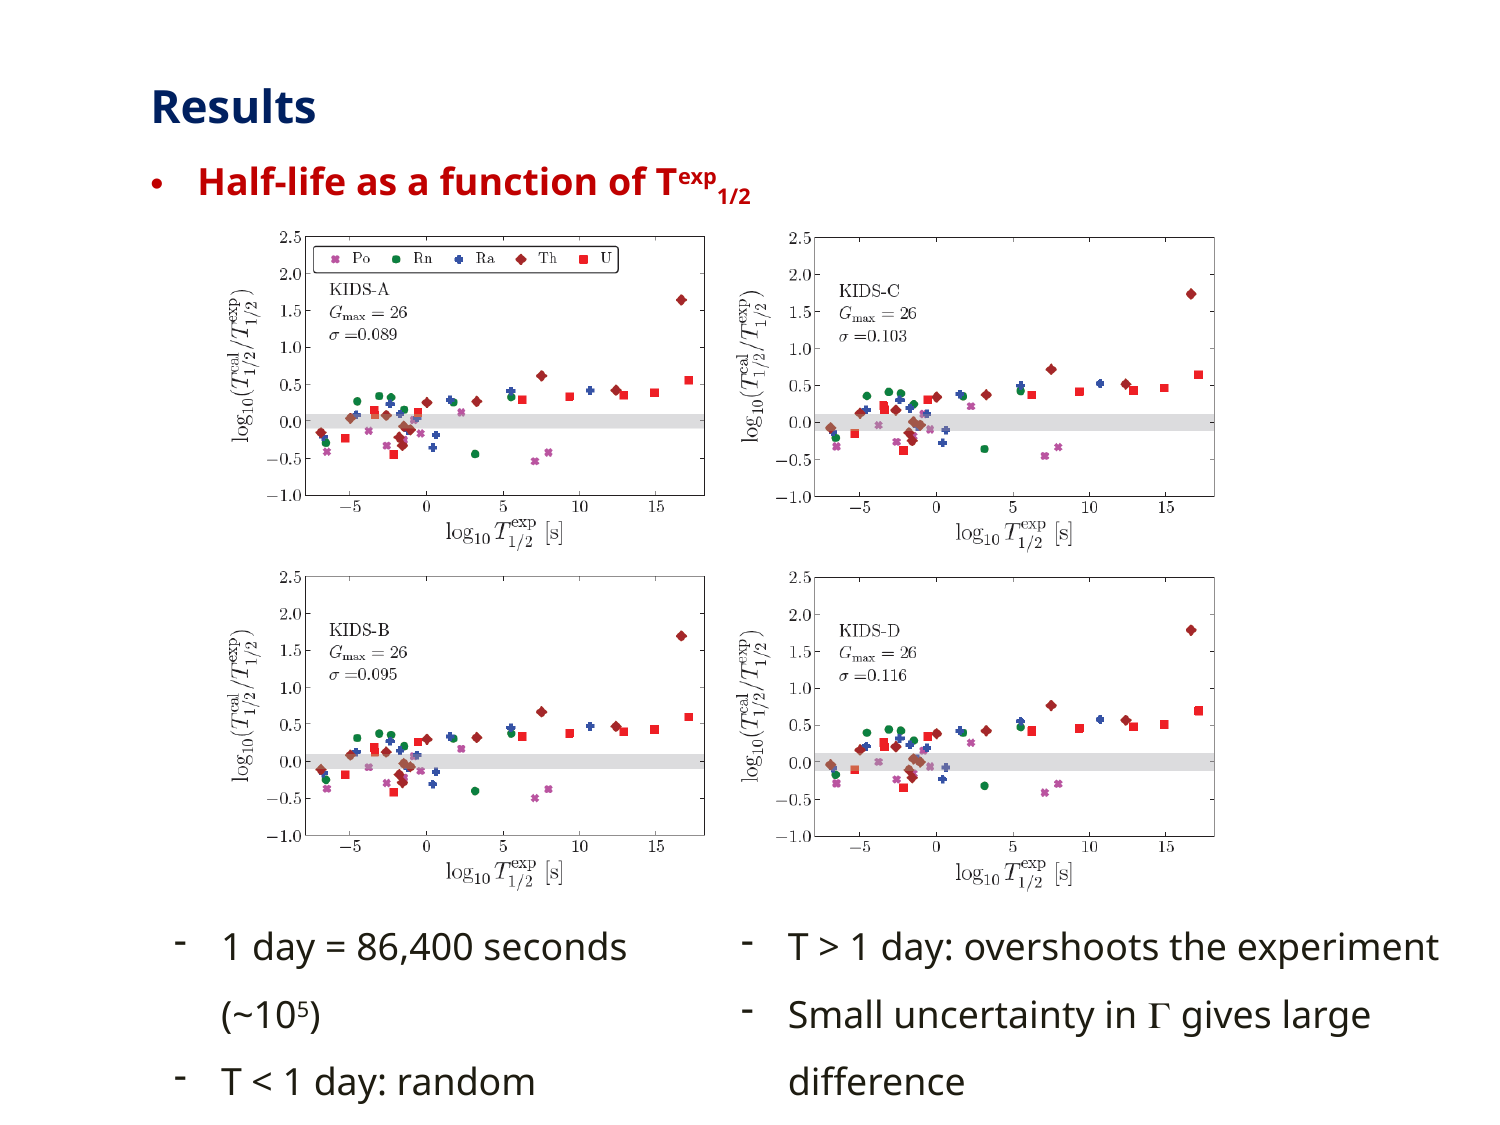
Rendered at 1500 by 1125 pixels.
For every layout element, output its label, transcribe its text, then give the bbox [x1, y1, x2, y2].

text_box 1 day = 86,400 seconds (~105) T < 1 day: random distribution [159, 893, 750, 1125]
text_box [206, 219, 1233, 897]
text_box T > 1 day: overshoots the experiment Small uncertainty in G gives large difference [726, 893, 1500, 1111]
text_box Results Half-life as a function of Texp1/2 [135, 42, 1376, 217]
